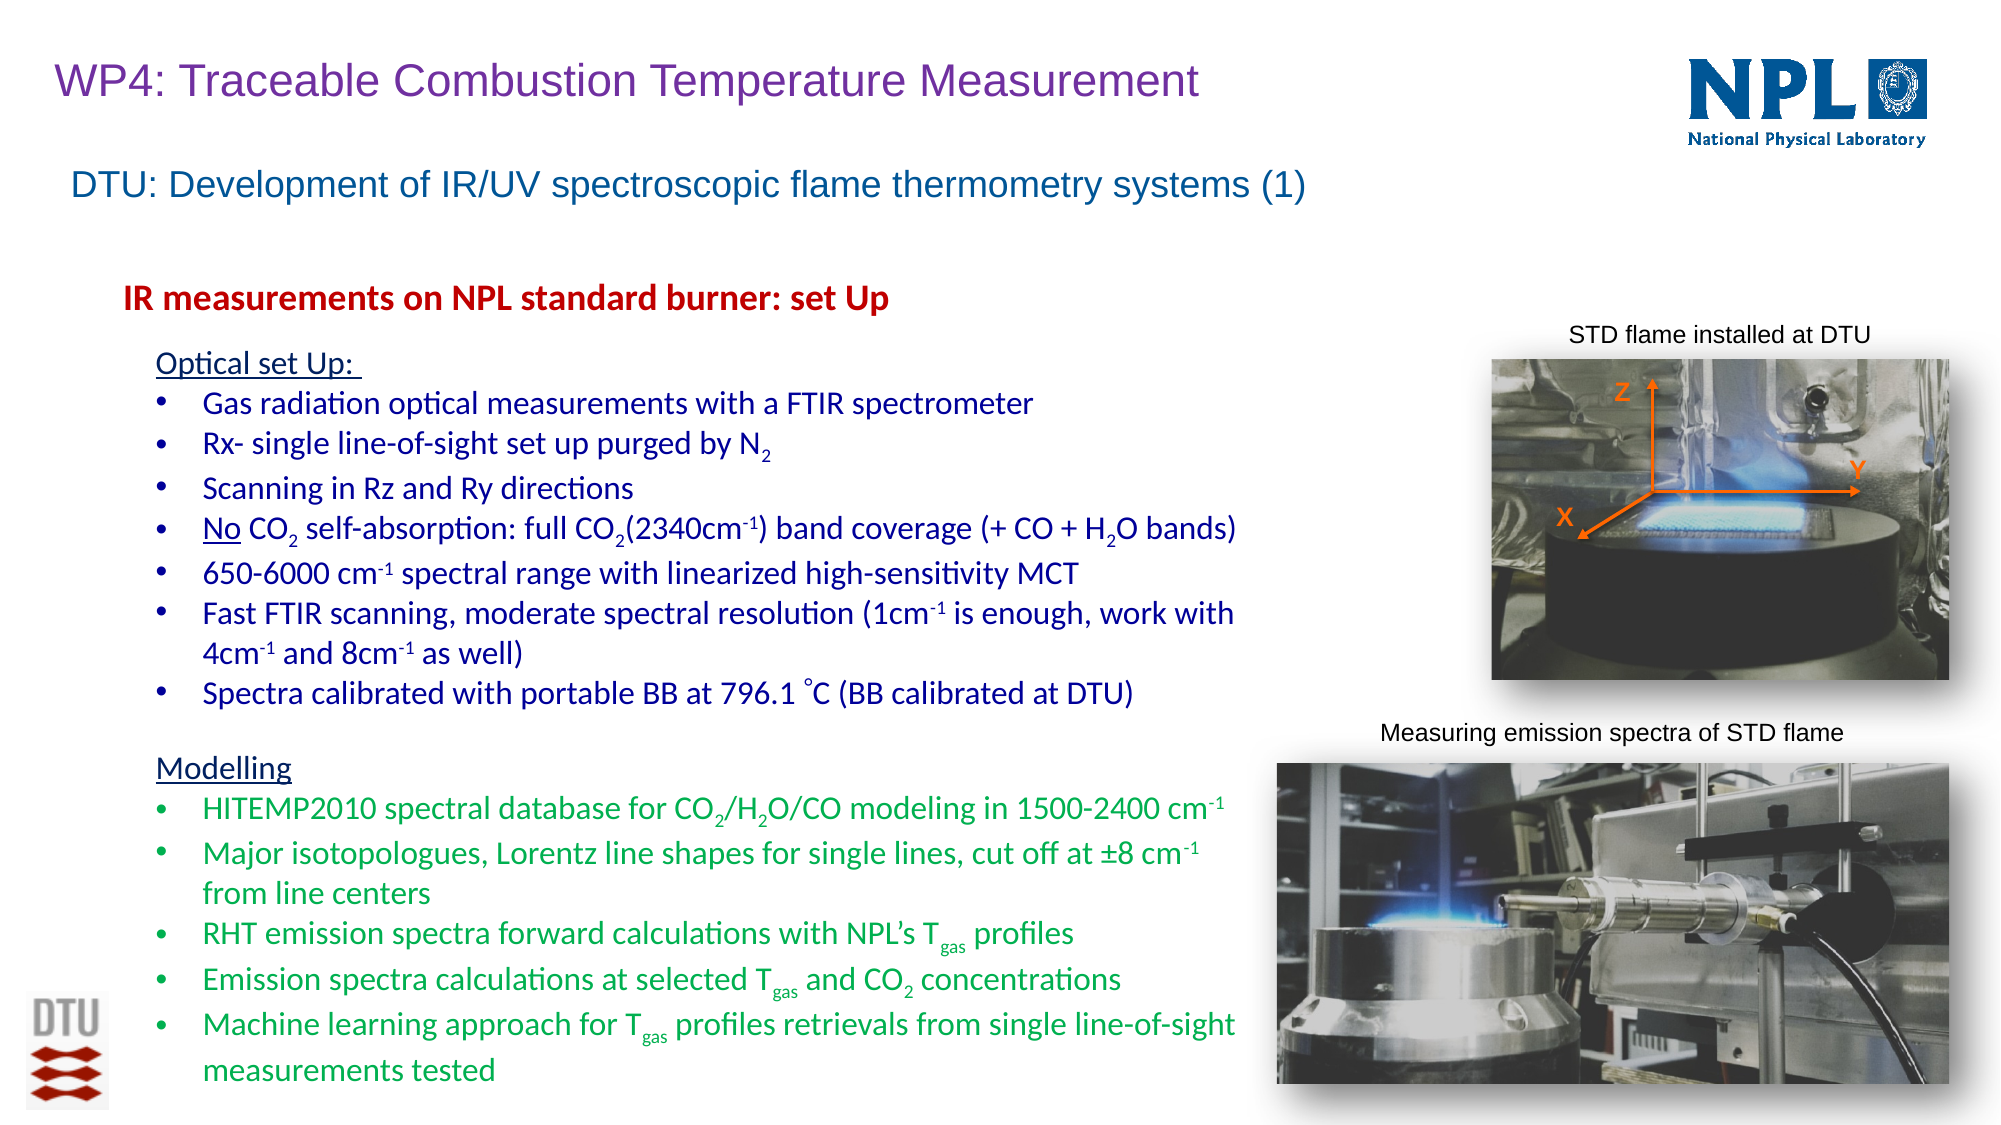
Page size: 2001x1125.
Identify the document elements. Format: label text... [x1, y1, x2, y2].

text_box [1276, 709, 1950, 1084]
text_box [1491, 310, 1950, 681]
text_box IR measurements on NPL standard burner: set Up [108, 265, 1302, 328]
picture [26, 990, 109, 1111]
picture [1688, 59, 1927, 148]
text_box WP4: Traceable Combustion Temperature Measurement [39, 42, 1402, 115]
text_box DTU: Development of IR/UV spectroscopic flame thermometry systems (1) [55, 153, 1954, 213]
text_box Optical set Up: Gas radiation optical measurements with a FTIR spectrometer Rx- single line-of-sight set up purged by N2 Scanning in Rz and Ry directions No CO2 self-absorption: full CO2(2340cm-1) band coverage (+ CO + H2O bands) 650-6000 cm-1 spectral range with linearized high-sensitivity MCT Fast FTIR scanning, moderate spectral resolution (1cm-1 is enough, work with 4cm-1 and 8cm-1 as well) Spectra calibrated with portable BB at 796.1 C (BB calibrated at DTU) Modelling HITEMP2010 spectral database for CO2/H2O/CO modeling in 1500-2400 cm-1 Major isotopologues, Lorentz line shapes for single lines, cut off at ±8 cm-1 from line centers RHT emission spectra forward calculations with NPL’s Tgas profiles Emission spectra calculations at selected Tgas and CO2 concentrations Machine learning approach for Tgas profiles retrievals from single line-of-sight measurements tested [140, 333, 1269, 1095]
